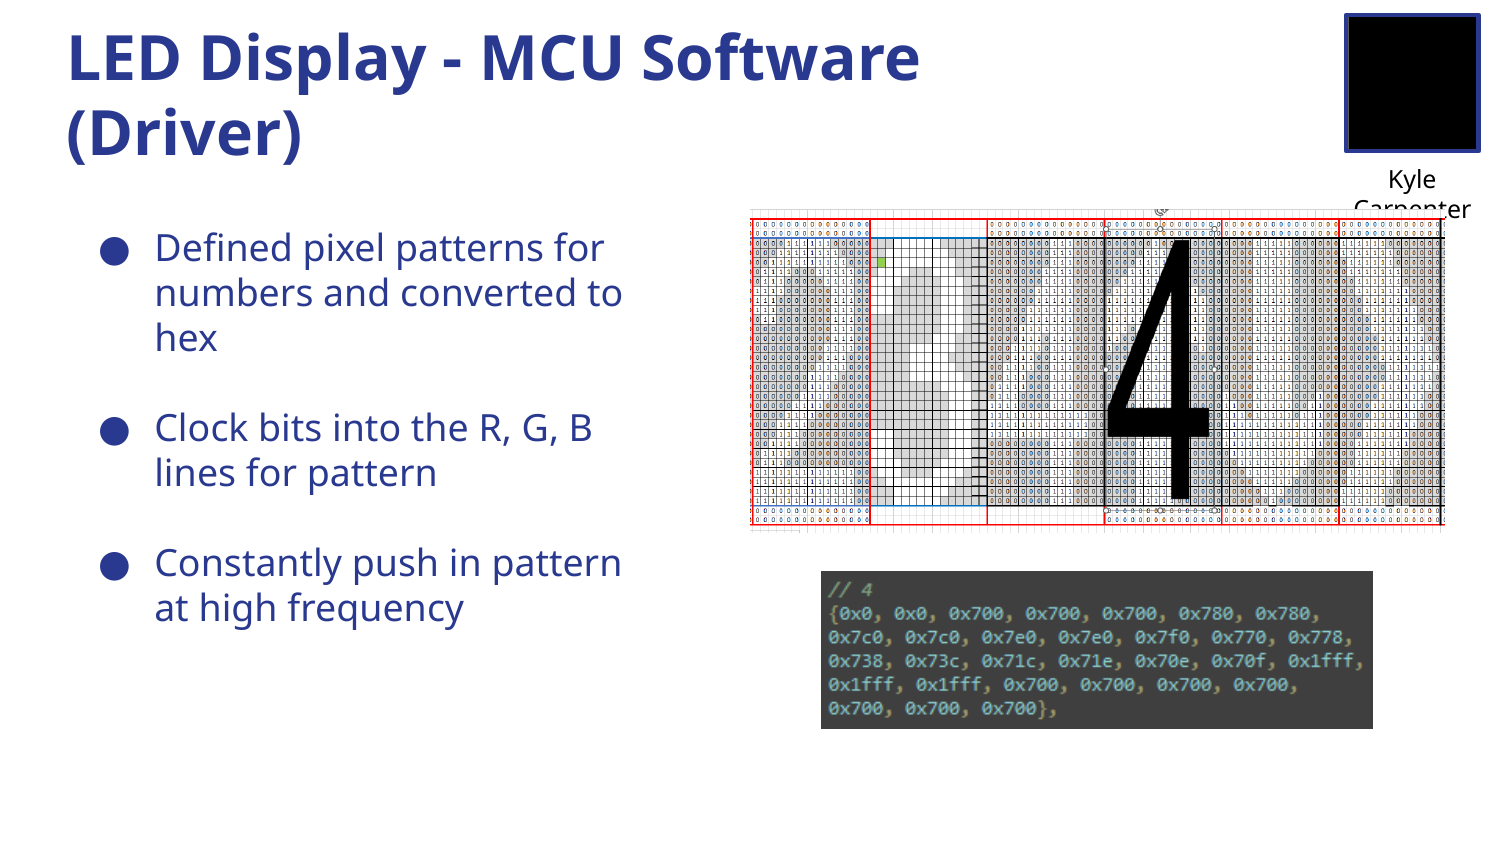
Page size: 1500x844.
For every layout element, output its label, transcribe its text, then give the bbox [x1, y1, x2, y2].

text_box Kyle Carpenter [1314, 148, 1500, 239]
picture [821, 571, 1374, 729]
text_box Defined pixel patterns for numbers and converted to hex Clock bits into the R, G, B lines for pattern Constantly push in pattern at high frequency [64, 209, 679, 690]
picture [1348, 17, 1477, 150]
picture [749, 209, 1445, 533]
title LED Display - MCU Software (Driver) [51, 3, 1185, 103]
